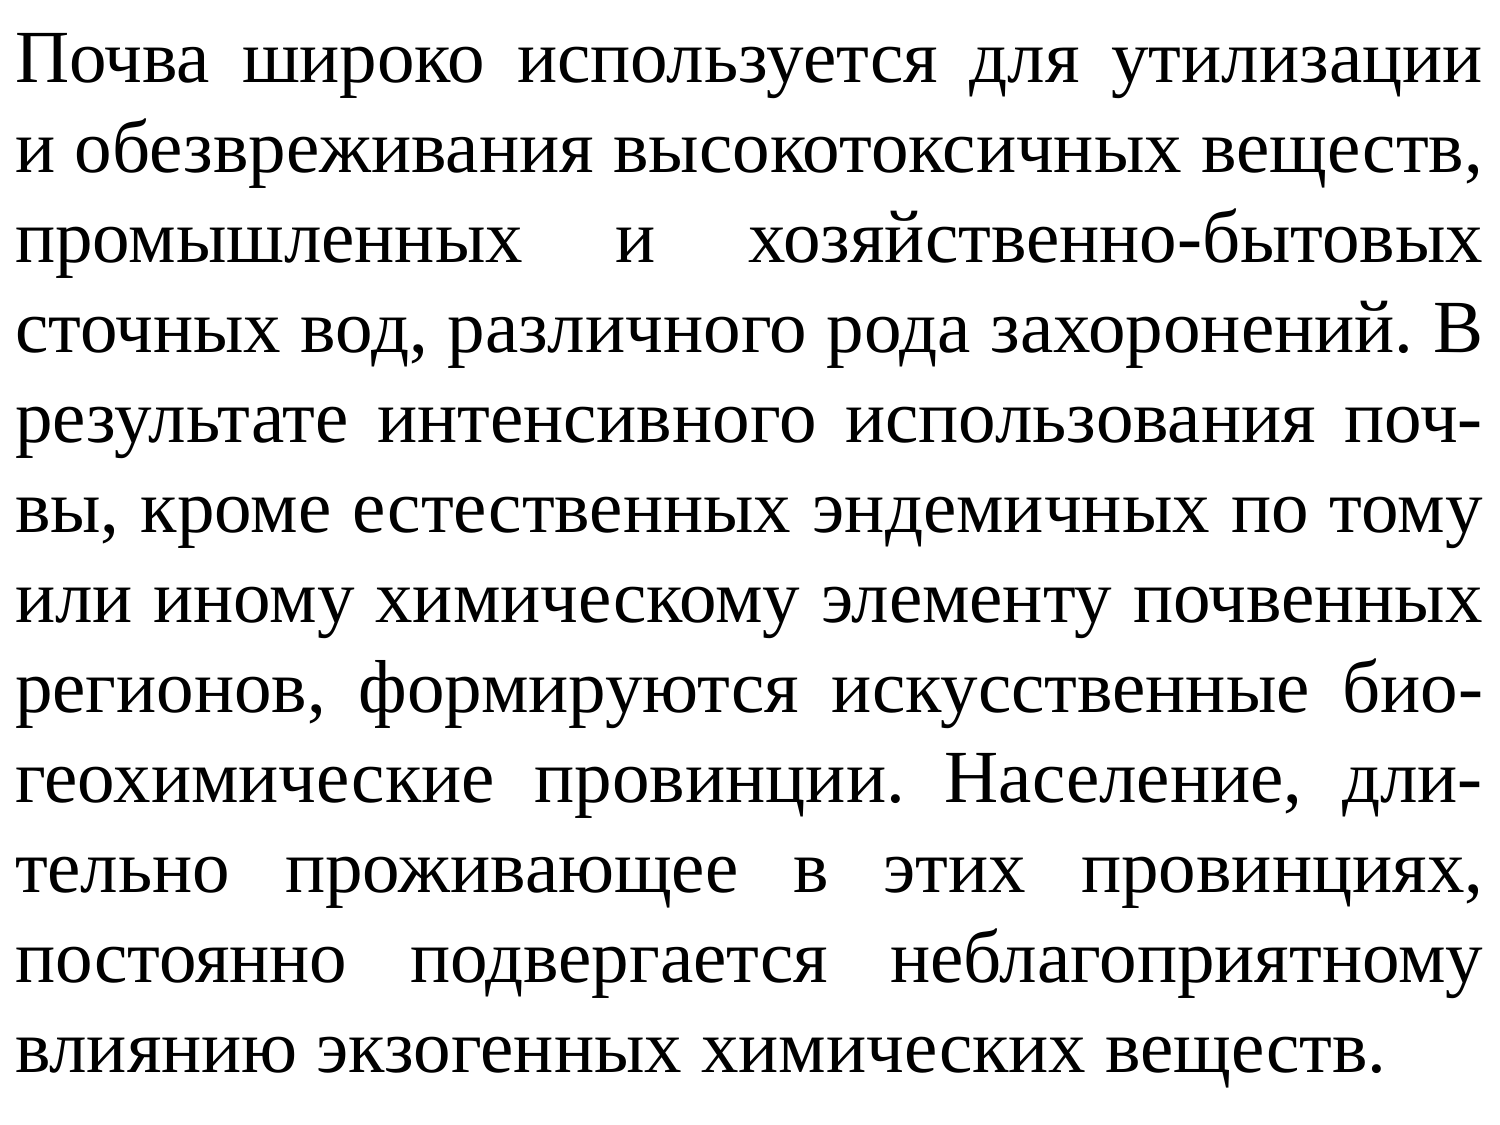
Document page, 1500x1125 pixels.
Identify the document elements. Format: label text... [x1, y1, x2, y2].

list Почва широко используется для утилизации и обезвреживания высокотоксичных веществ, промышленных и хозяйственно-бытовых сточных вод, различного рода захоронений. В результате интенсивного использования поч-вы, кроме естественных эндемичных по тому или иному химическому элементу почвенных регионов, формируются искусственные био-геохимические провинции. Население, дли-тельно проживающее в этих провинциях, постоянно подвергается неблагоприятному влиянию экзогенных химических веществ. [0, 0, 1500, 1125]
